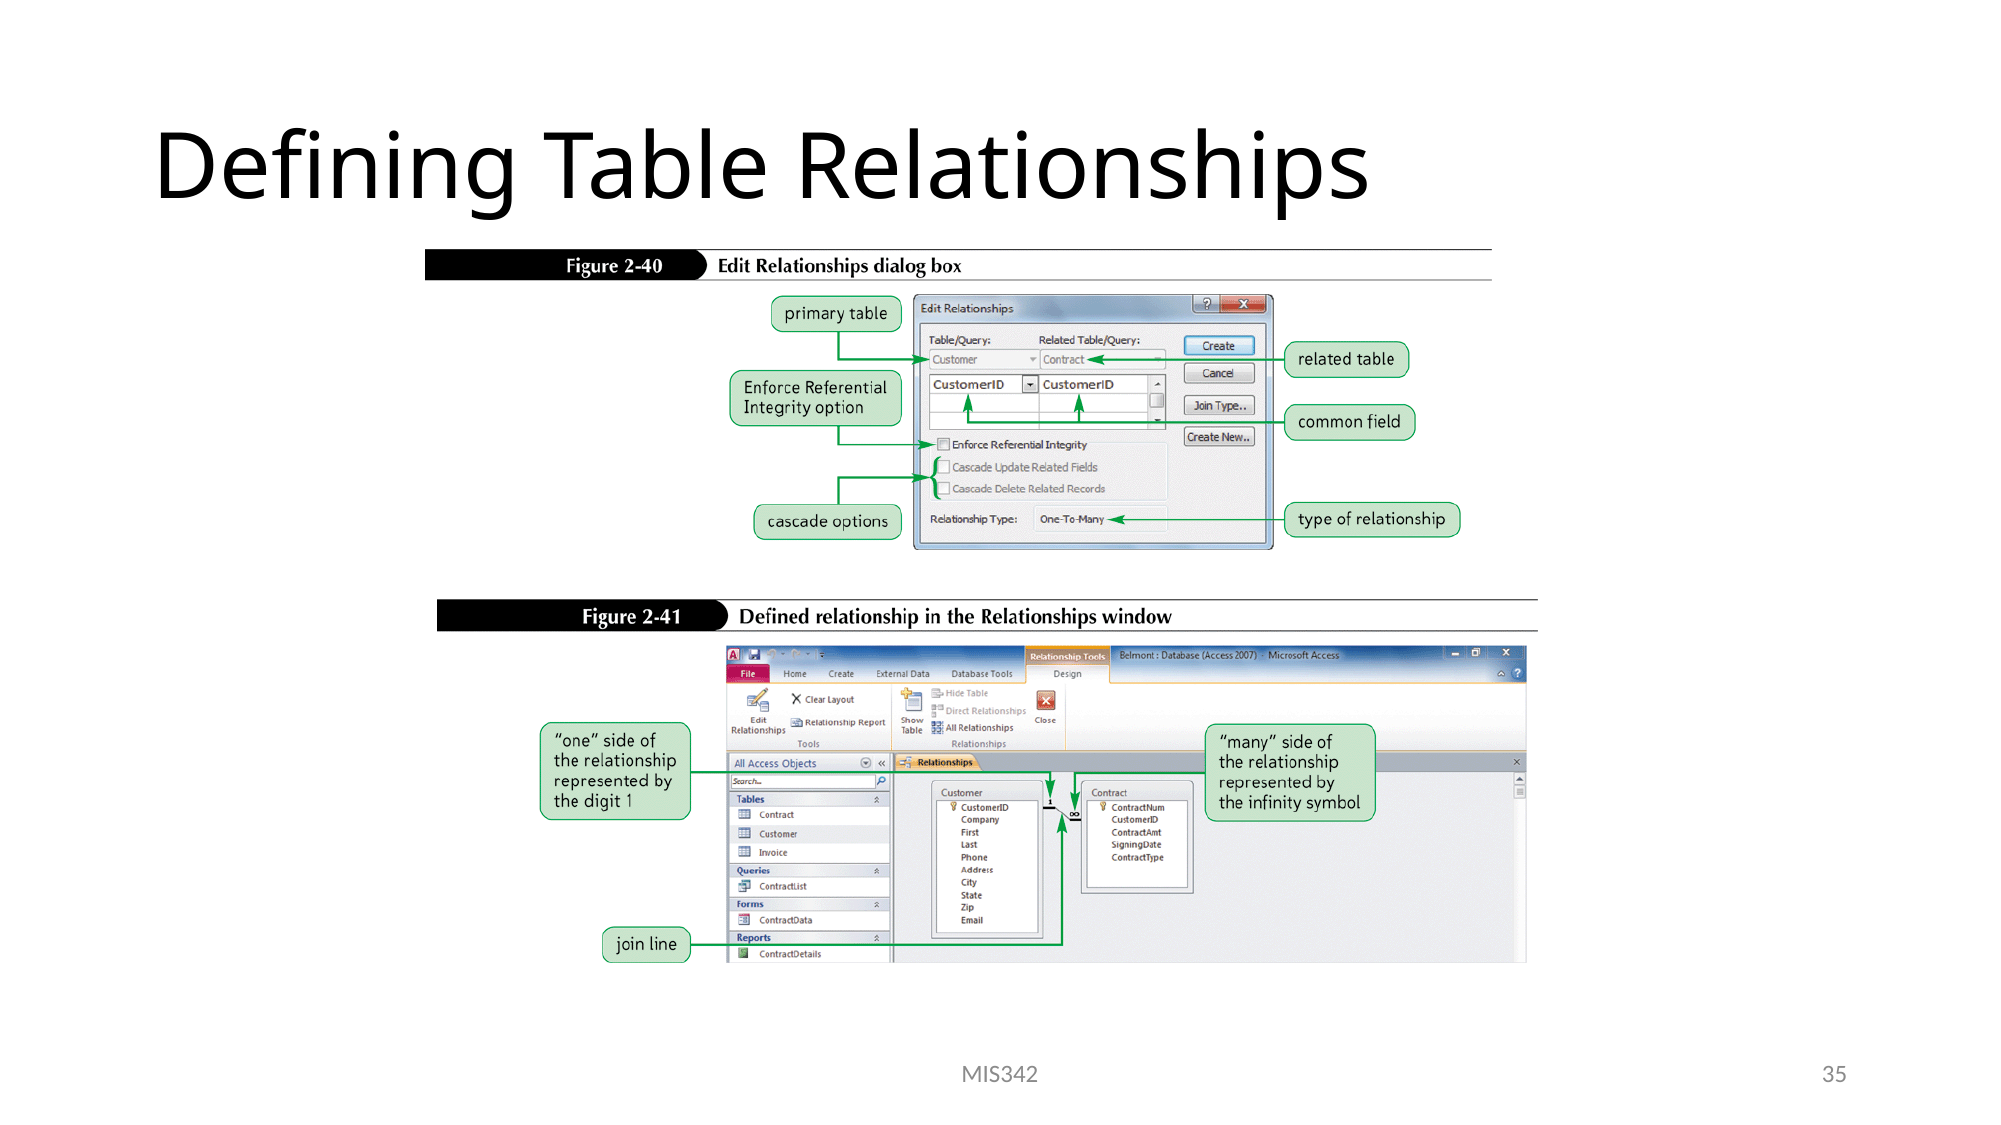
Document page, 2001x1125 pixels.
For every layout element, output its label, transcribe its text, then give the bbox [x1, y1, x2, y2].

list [424, 249, 1492, 550]
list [437, 599, 1538, 963]
title Defining Table Relationships [137, 59, 1863, 278]
slide_number 35 [1412, 1042, 1863, 1103]
footer MIS342 [662, 1042, 1338, 1103]
